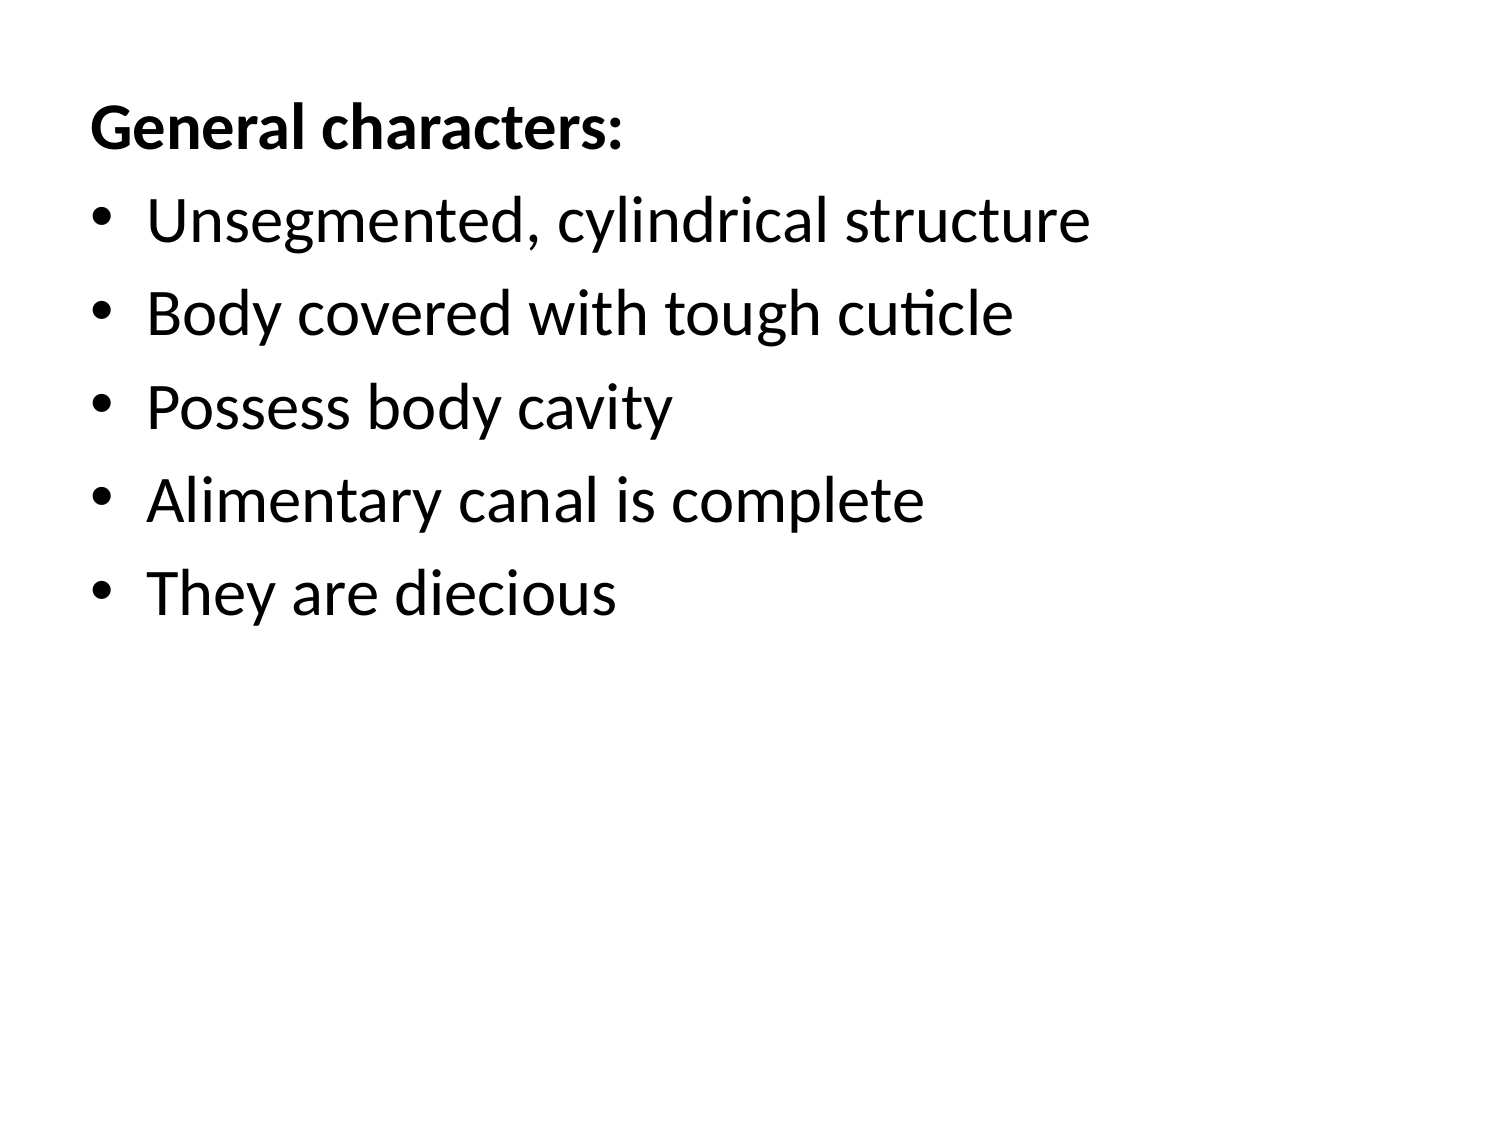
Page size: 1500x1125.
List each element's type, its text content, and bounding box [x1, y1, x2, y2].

list General characters: Unsegmented, cylindrical structure Body covered with tough cuticle Possess body cavity Alimentary canal is complete They are diecious [75, 75, 1425, 1005]
